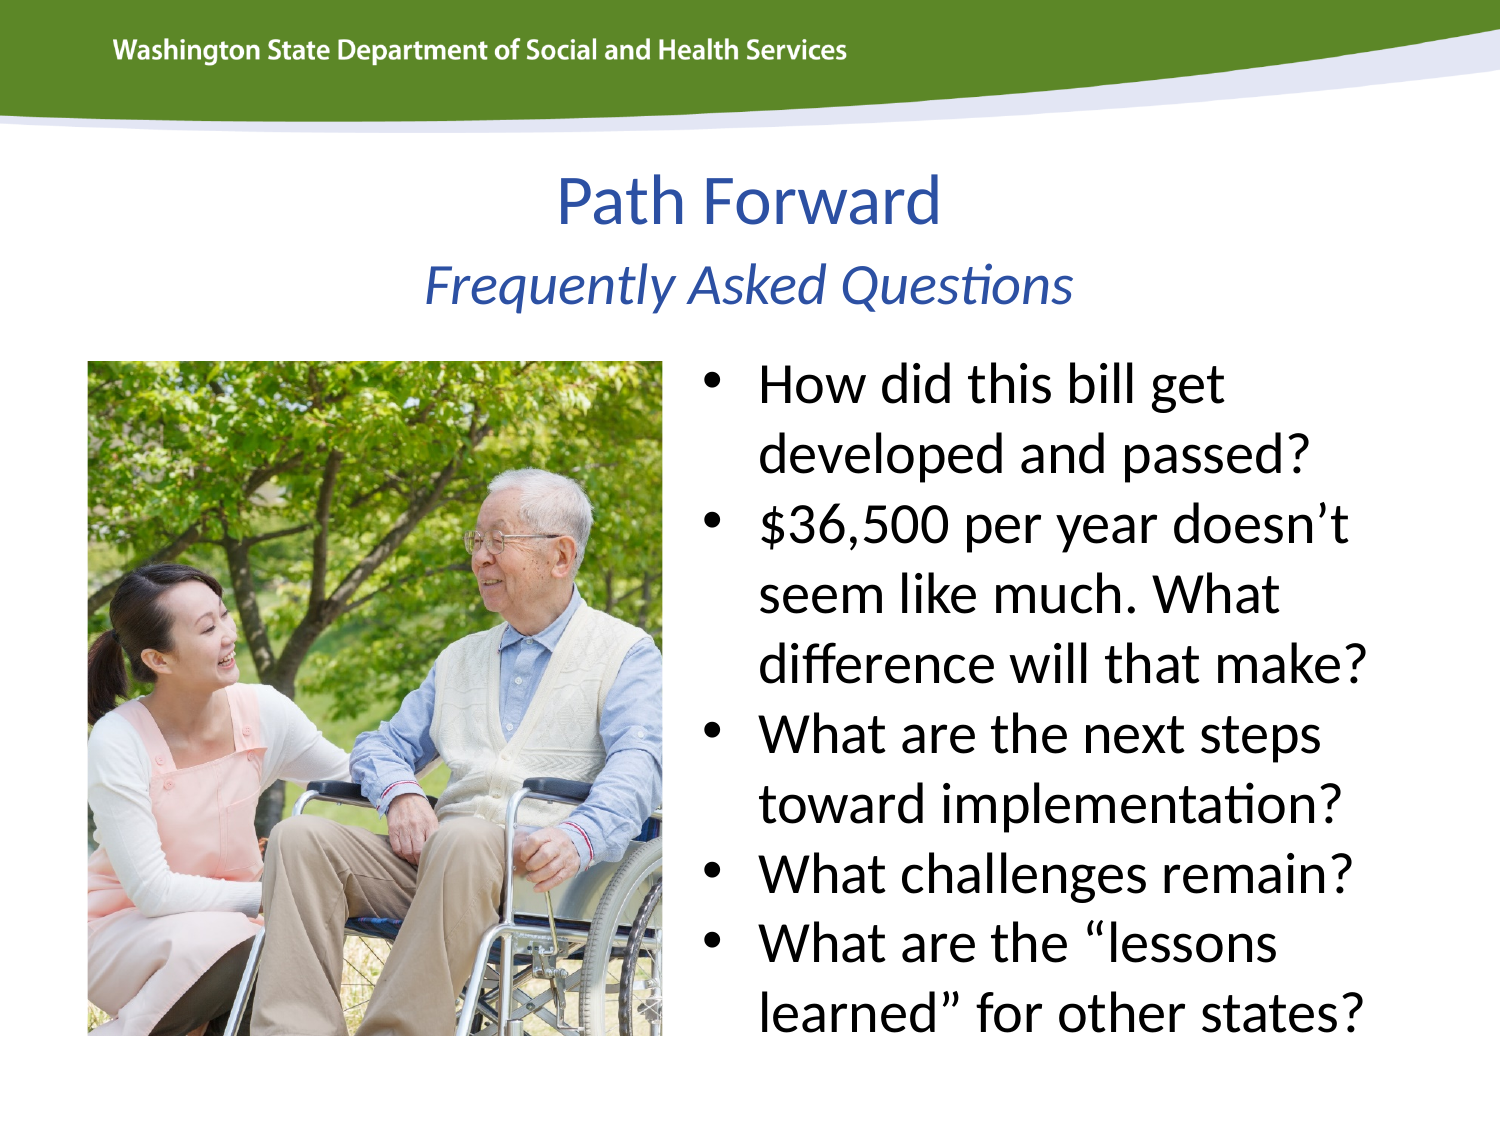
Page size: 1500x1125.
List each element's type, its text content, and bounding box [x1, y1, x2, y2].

picture [0, 0, 1500, 147]
text_box Path Forward Frequently Asked Questions [75, 137, 1425, 325]
picture [87, 360, 663, 1037]
text_box How did this bill get developed and passed? $36,500 per year doesn’t seem like much. What difference will that make? What are the next steps toward implementation? What challenges remain? What are the “lessons learned” for other states? [687, 337, 1413, 1052]
